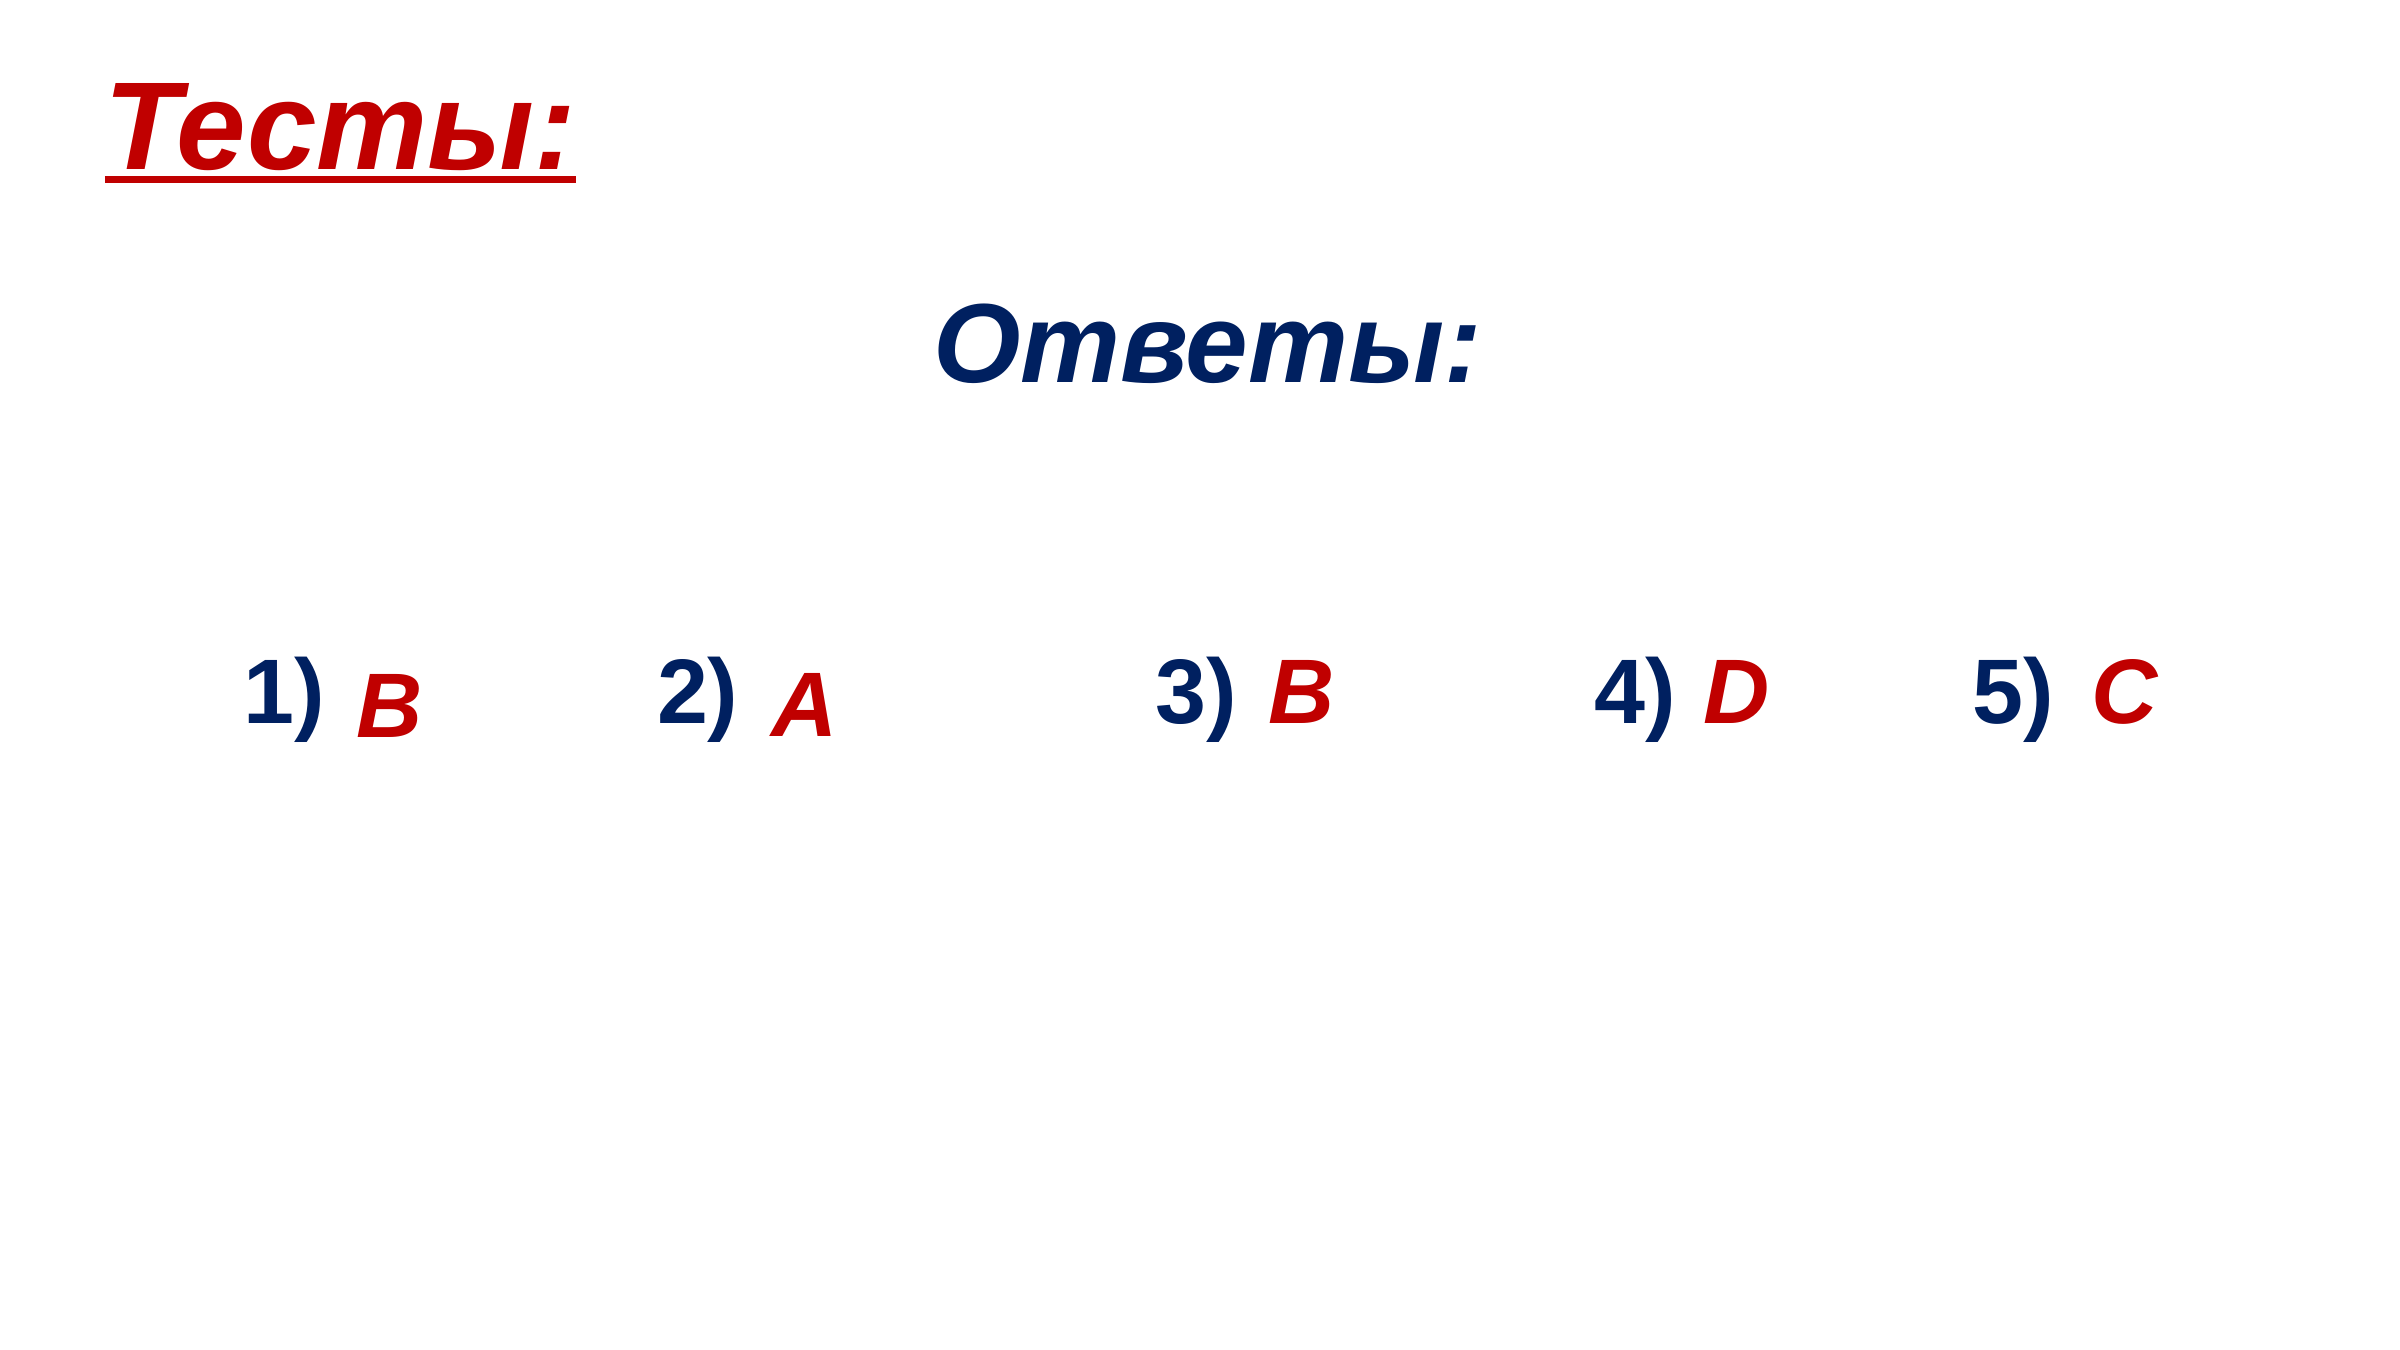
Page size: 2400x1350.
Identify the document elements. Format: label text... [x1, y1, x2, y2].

text_box D [1691, 624, 1785, 750]
text_box 4) [1579, 624, 1691, 750]
text_box 1) [228, 624, 341, 750]
text_box Тесты: [90, 37, 592, 203]
text_box А [756, 637, 853, 762]
text_box 3) [1140, 624, 1253, 750]
text_box С [2076, 624, 2173, 750]
text_box Ответы: [887, 262, 1500, 413]
text_box В [1253, 624, 1350, 750]
text_box 2) [642, 624, 754, 750]
text_box В [341, 637, 438, 763]
text_box 5) [1957, 624, 2069, 750]
